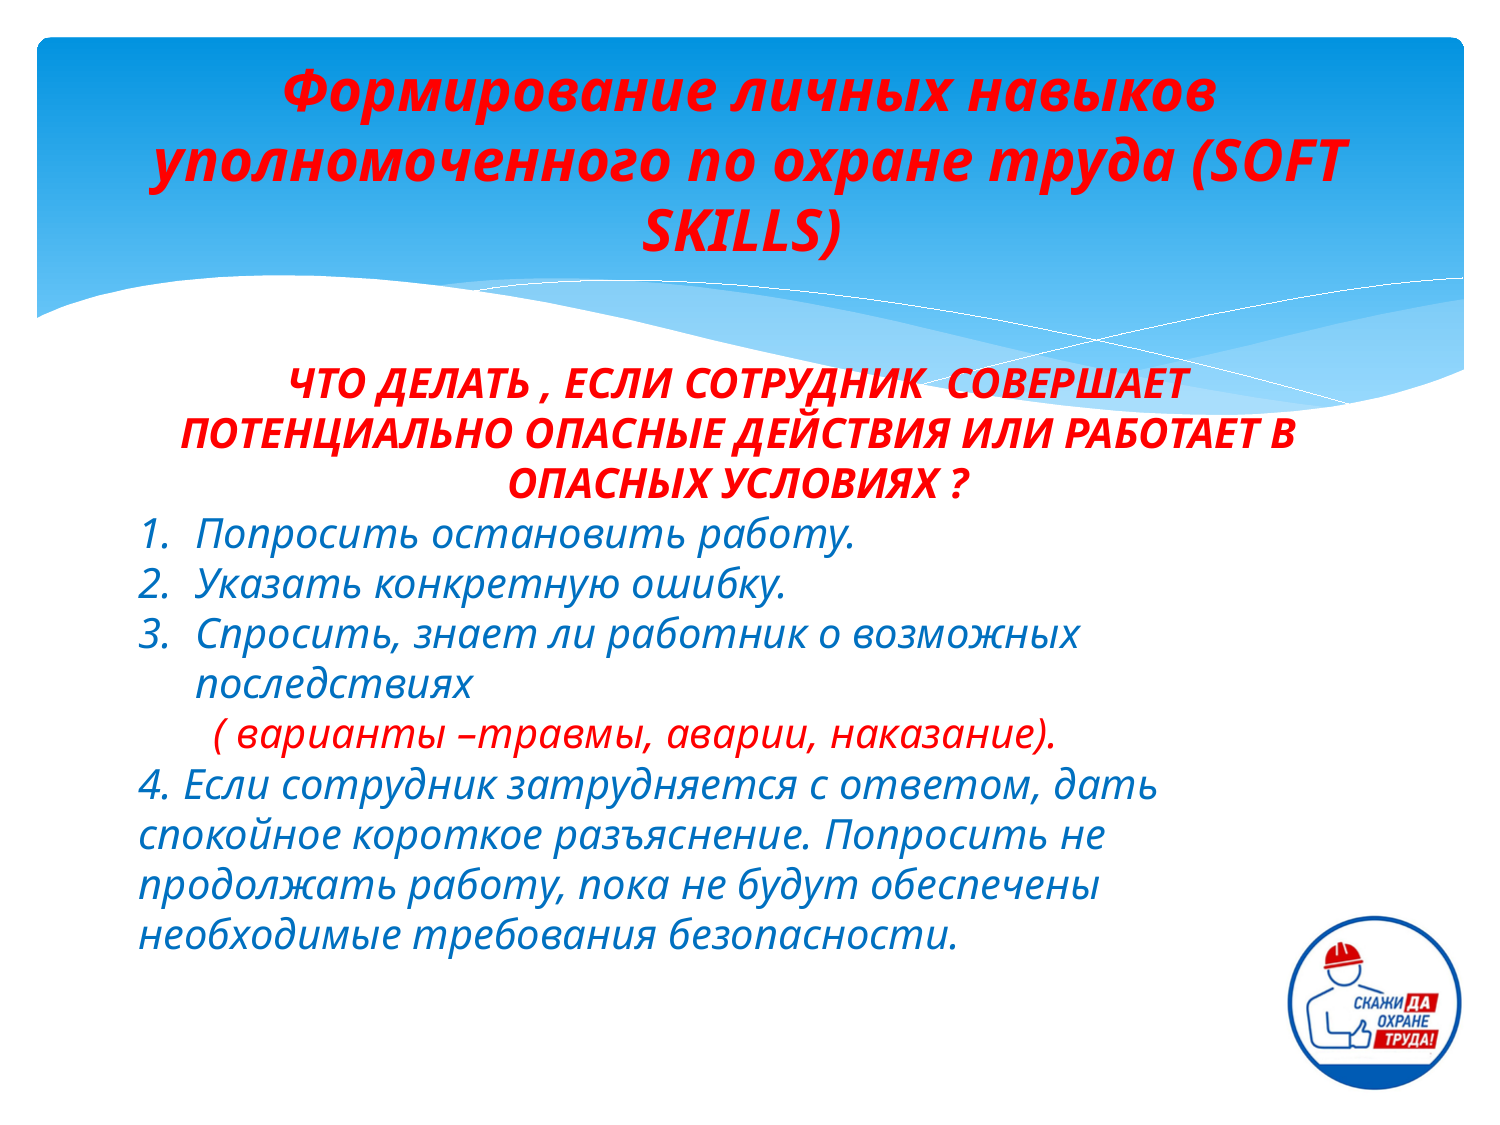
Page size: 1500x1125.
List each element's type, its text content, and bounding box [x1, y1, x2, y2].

text_box ЧТО ДЕЛАТЬ , ЕСЛИ СОТРУДНИК СОВЕРШАЕТ ПОТЕНЦИАЛЬНО ОПАСНЫЕ ДЕЙСТВИЯ ИЛИ РАБОТАЕТ В ОПАСНЫХ УСЛОВИЯХ ? Попросить остановить работу. Указать конкретную ошибку. Спросить, знает ли работник о возможных последствиях ( варианты –травмы, аварии, наказание). 4. Если сотрудник затрудняется с ответом, дать спокойное короткое разъяснение. Попросить не продолжать работу, пока не будут обеспечены необходимые требования безопасности. [123, 349, 1353, 1010]
title Формирование личных навыков уполномоченного по охране труда (SOFT SKILLS) [75, 55, 1425, 261]
picture [1248, 904, 1499, 1102]
